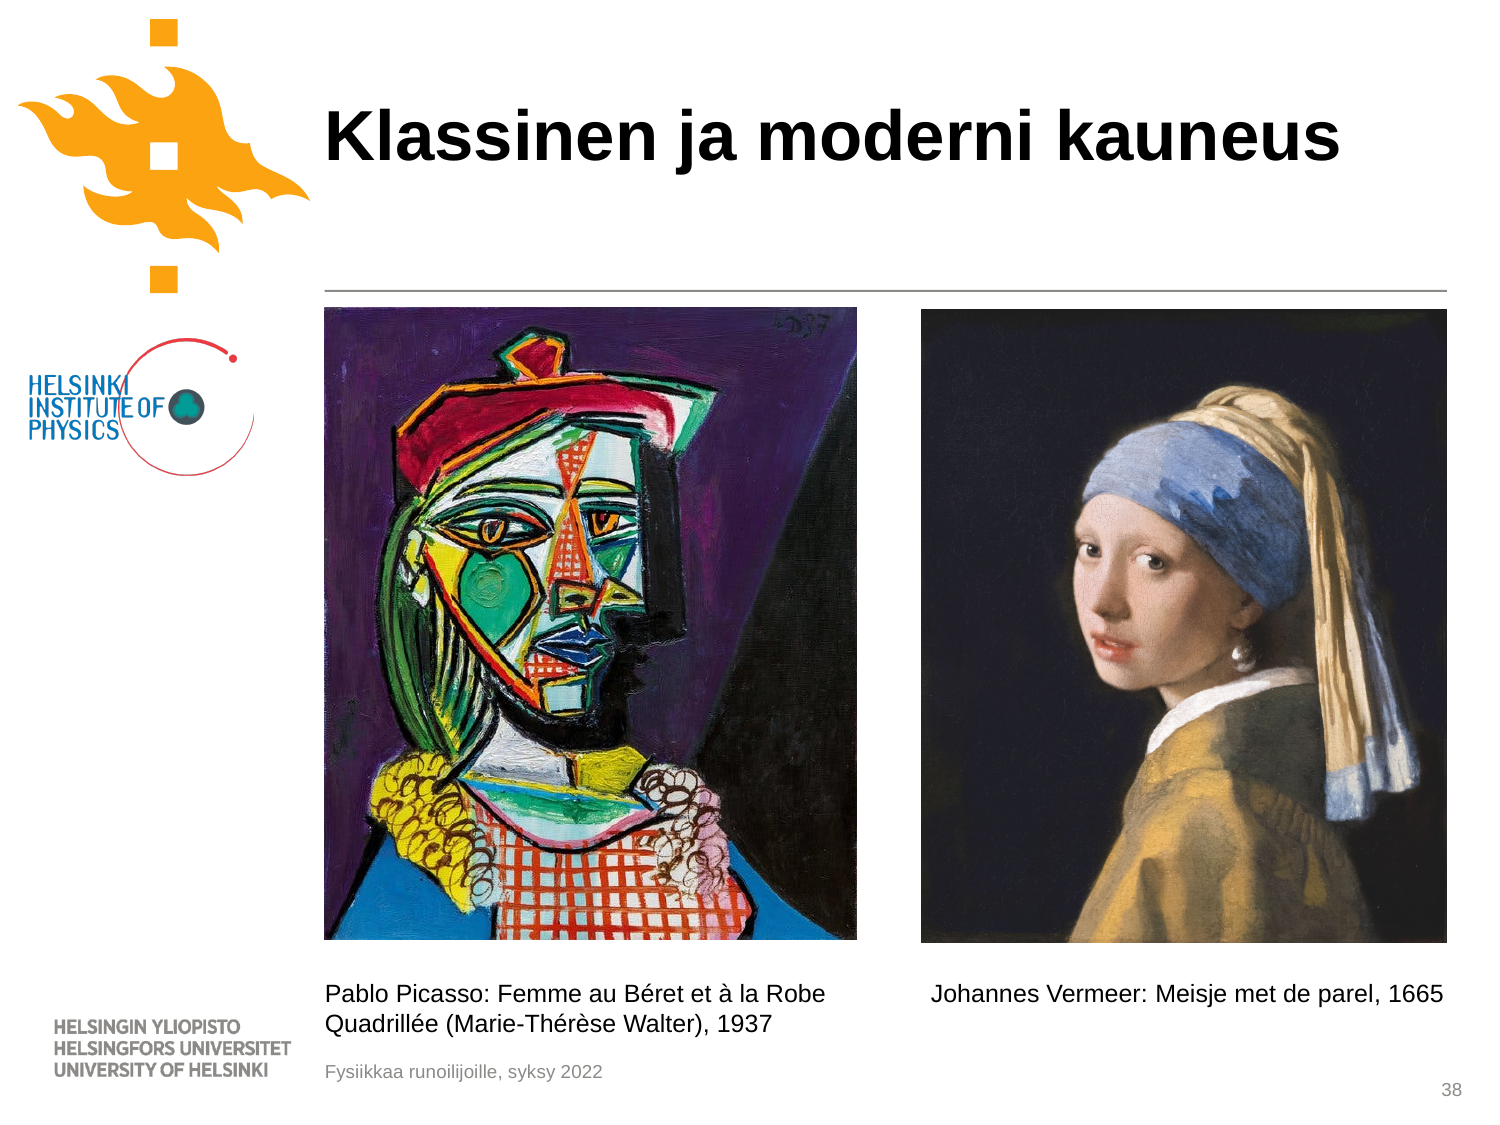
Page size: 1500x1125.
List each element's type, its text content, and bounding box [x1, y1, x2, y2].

text_box Johannes Vermeer: Meisje met de parel, 1665 [930, 977, 1447, 1035]
slide_number 38 [1149, 1025, 1463, 1100]
picture [324, 307, 857, 941]
picture [457, 933, 462, 941]
footer Fysiikkaa runoilijoille, syksy 2022 [324, 1058, 1069, 1083]
picture [53, 1017, 292, 1079]
text_box Pablo Picasso: Femme au Béret et à la Robe Quadrillée (Marie-Thérèse Walter), 1937 [324, 977, 857, 1046]
title Klassinen ja moderni kauneus [324, 90, 1447, 279]
picture [920, 309, 1447, 943]
